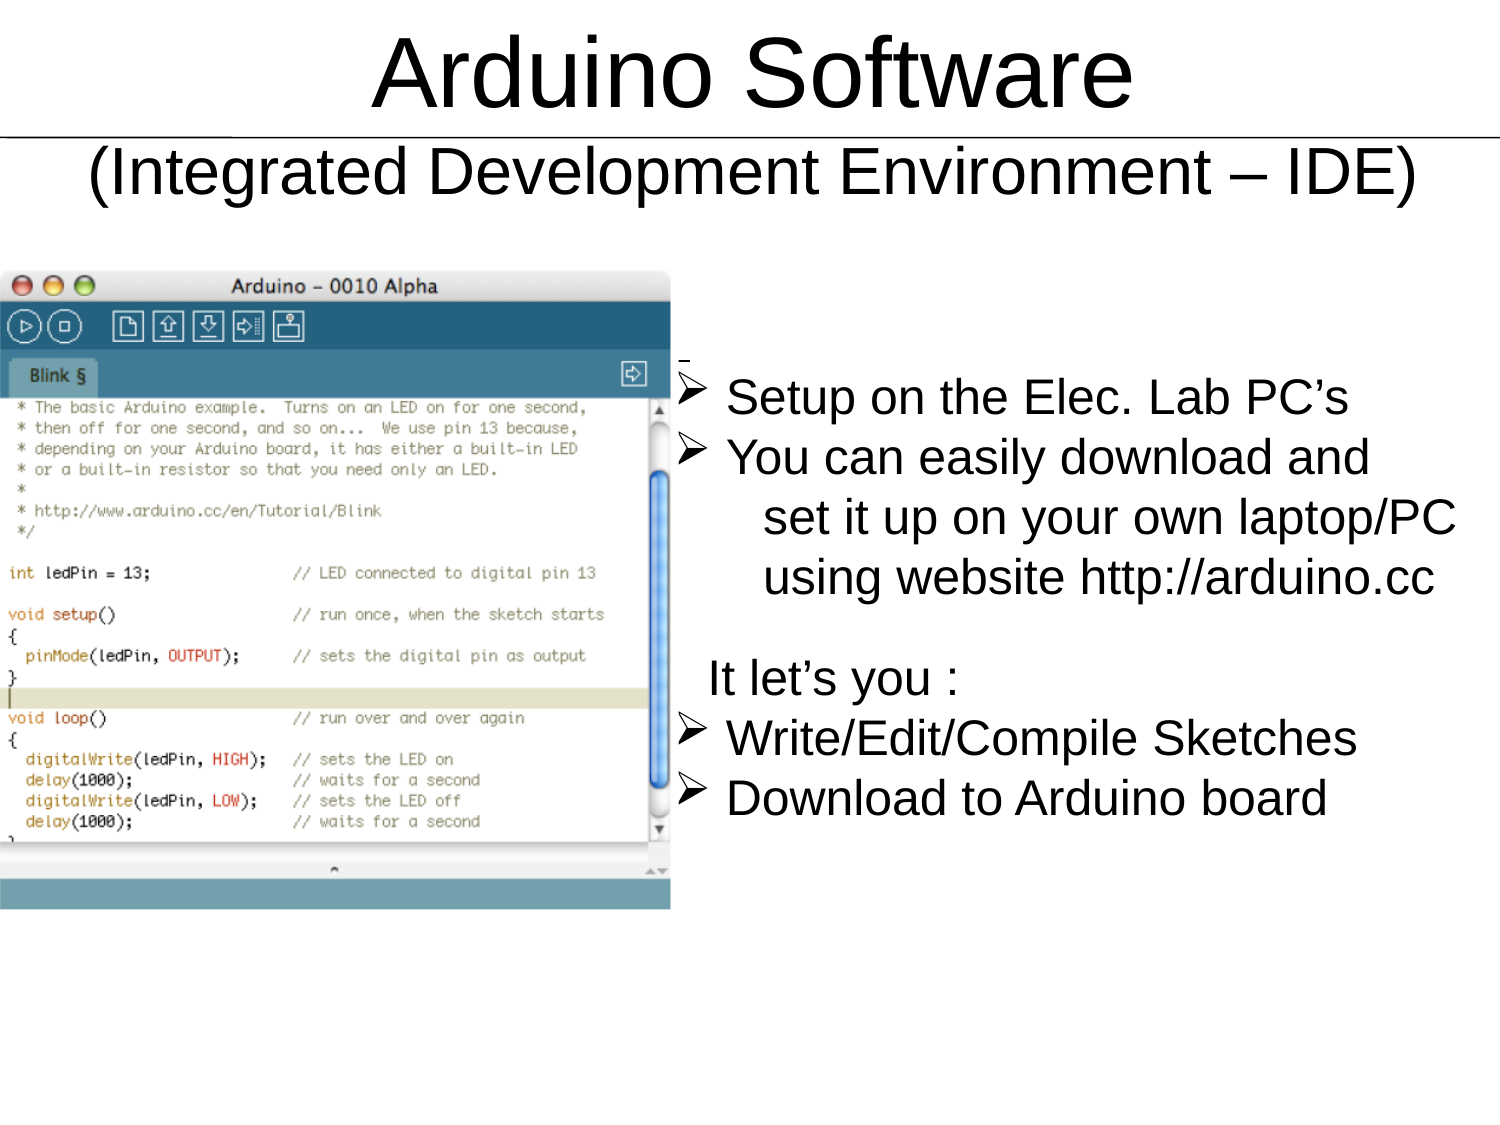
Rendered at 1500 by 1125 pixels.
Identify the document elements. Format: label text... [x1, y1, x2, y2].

text_box Setup on the Elec. Lab PC’s You can easily download and set it up on your own laptop/PC using website http://arduino.cc It let’s you : Write/Edit/Compile Sketches Download to Arduino board [683, 317, 1474, 833]
text_box Arduino Software (Integrated Development Environment – IDE) [72, 0, 1436, 137]
picture [0, 266, 679, 913]
text_box Arduino Software (Integrated Development Environment – IDE) [72, 138, 1436, 216]
